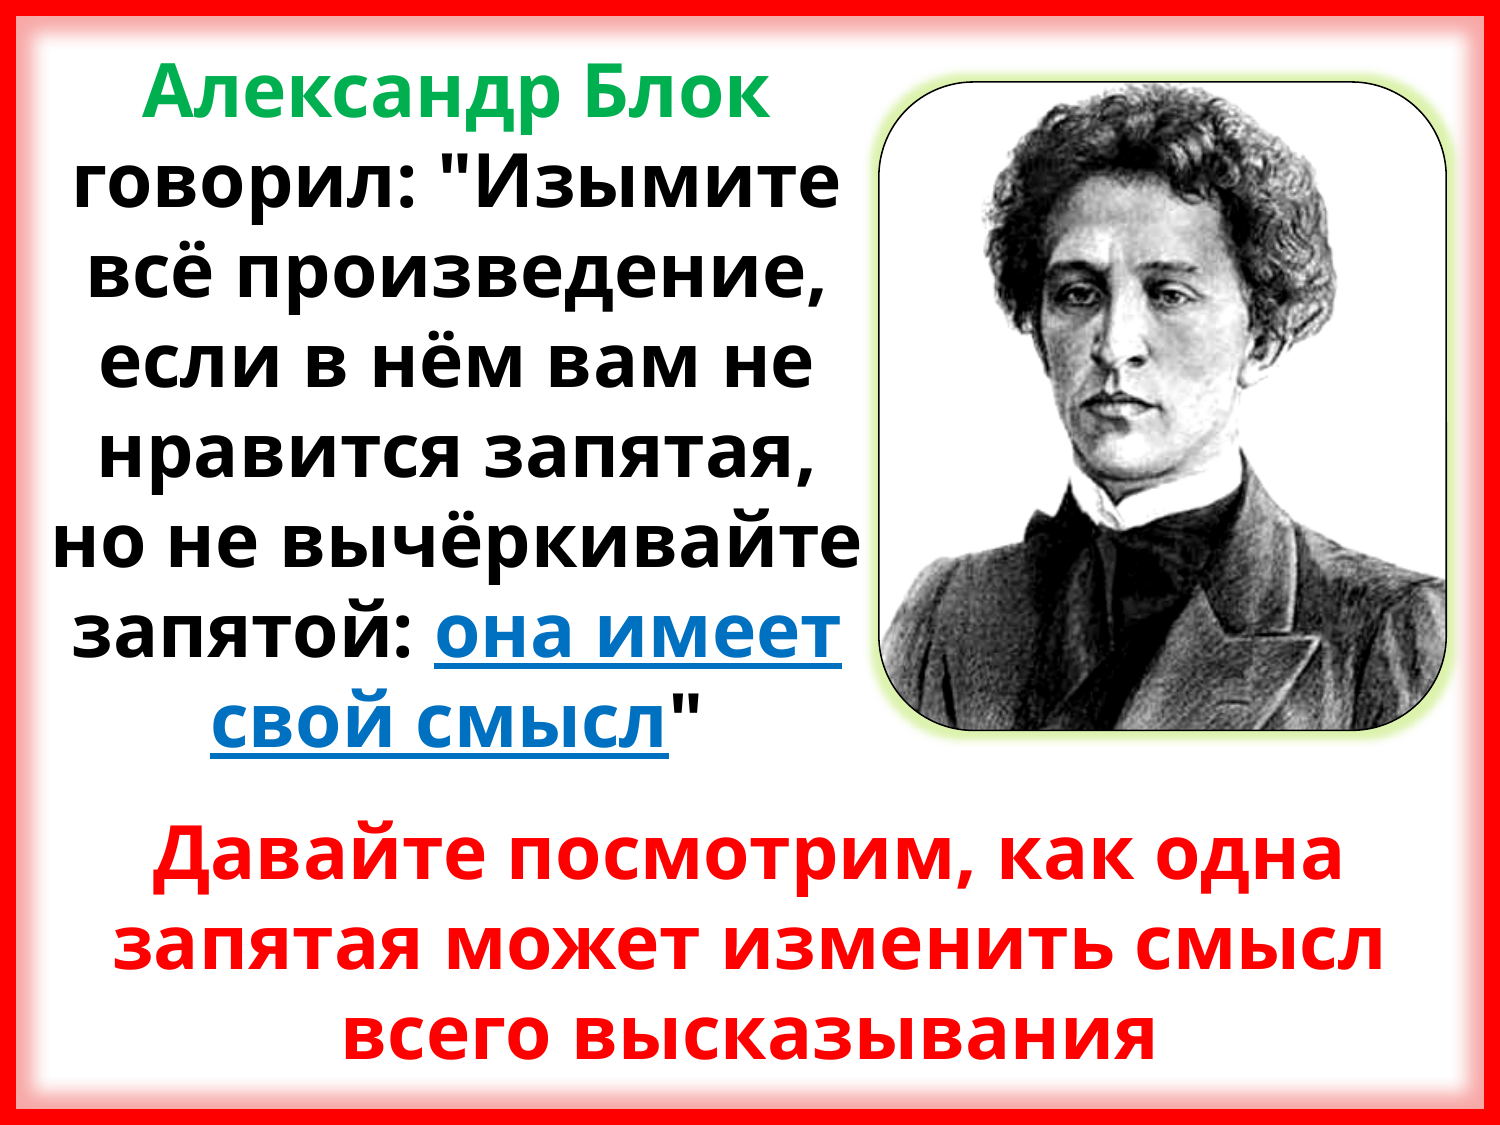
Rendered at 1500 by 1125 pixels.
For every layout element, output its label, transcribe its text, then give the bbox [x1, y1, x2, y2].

text_box Давайте посмотрим, как одна запятая может изменить смысл всего высказывания [35, 796, 1465, 1082]
text_box [0, 0, 1500, 1125]
picture [878, 81, 1447, 731]
text_box Александр Блок говорил: "Изымите всё произведение, если в нём вам не нравится запятая, но не вычёркивайте запятой: она имеет свой смысл" [35, 35, 879, 770]
